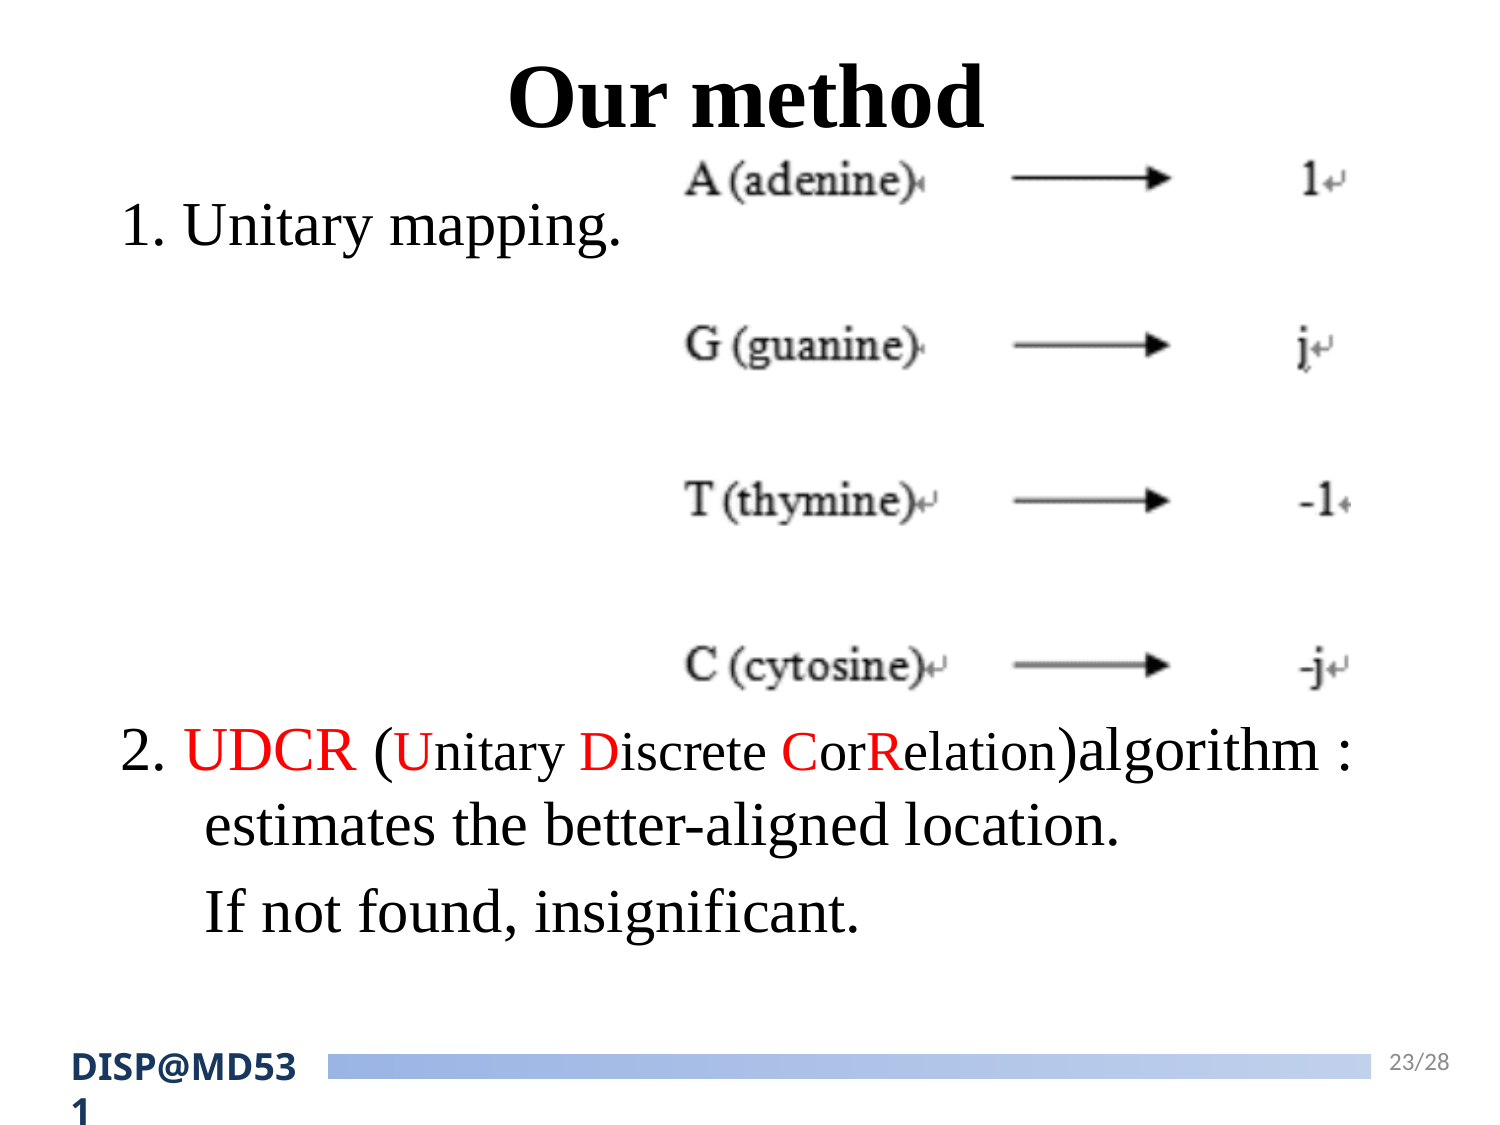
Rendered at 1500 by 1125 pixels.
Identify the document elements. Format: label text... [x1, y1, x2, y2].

list 1. Unitary mapping. 2. UDCR (Unitary Discrete CorRelation)algorithm : estimates the better-aligned location. If not found, insignificant. [105, 175, 1395, 950]
title Our method [74, 35, 1419, 257]
slide_number 23/28 [1359, 1031, 1465, 1090]
picture [667, 140, 1351, 727]
text_box DISP@MD531 [70, 1042, 317, 1125]
text_box [326, 1053, 1359, 1080]
